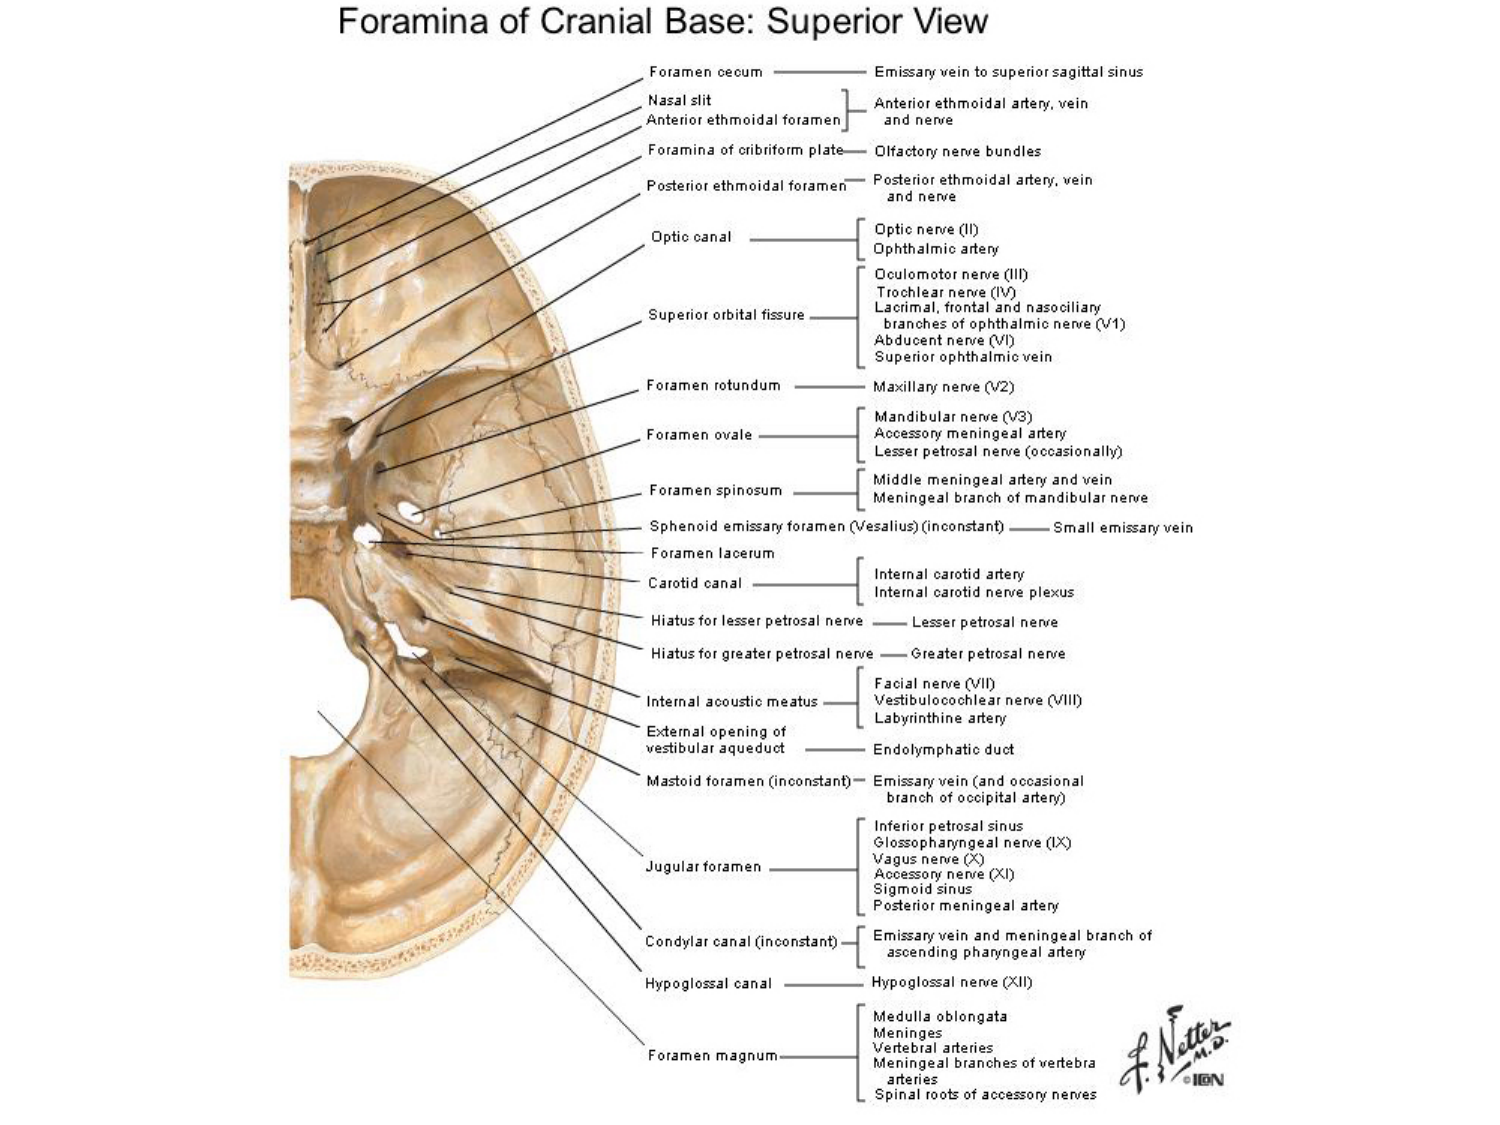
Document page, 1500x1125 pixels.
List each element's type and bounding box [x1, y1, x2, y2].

picture [243, 0, 1257, 1125]
